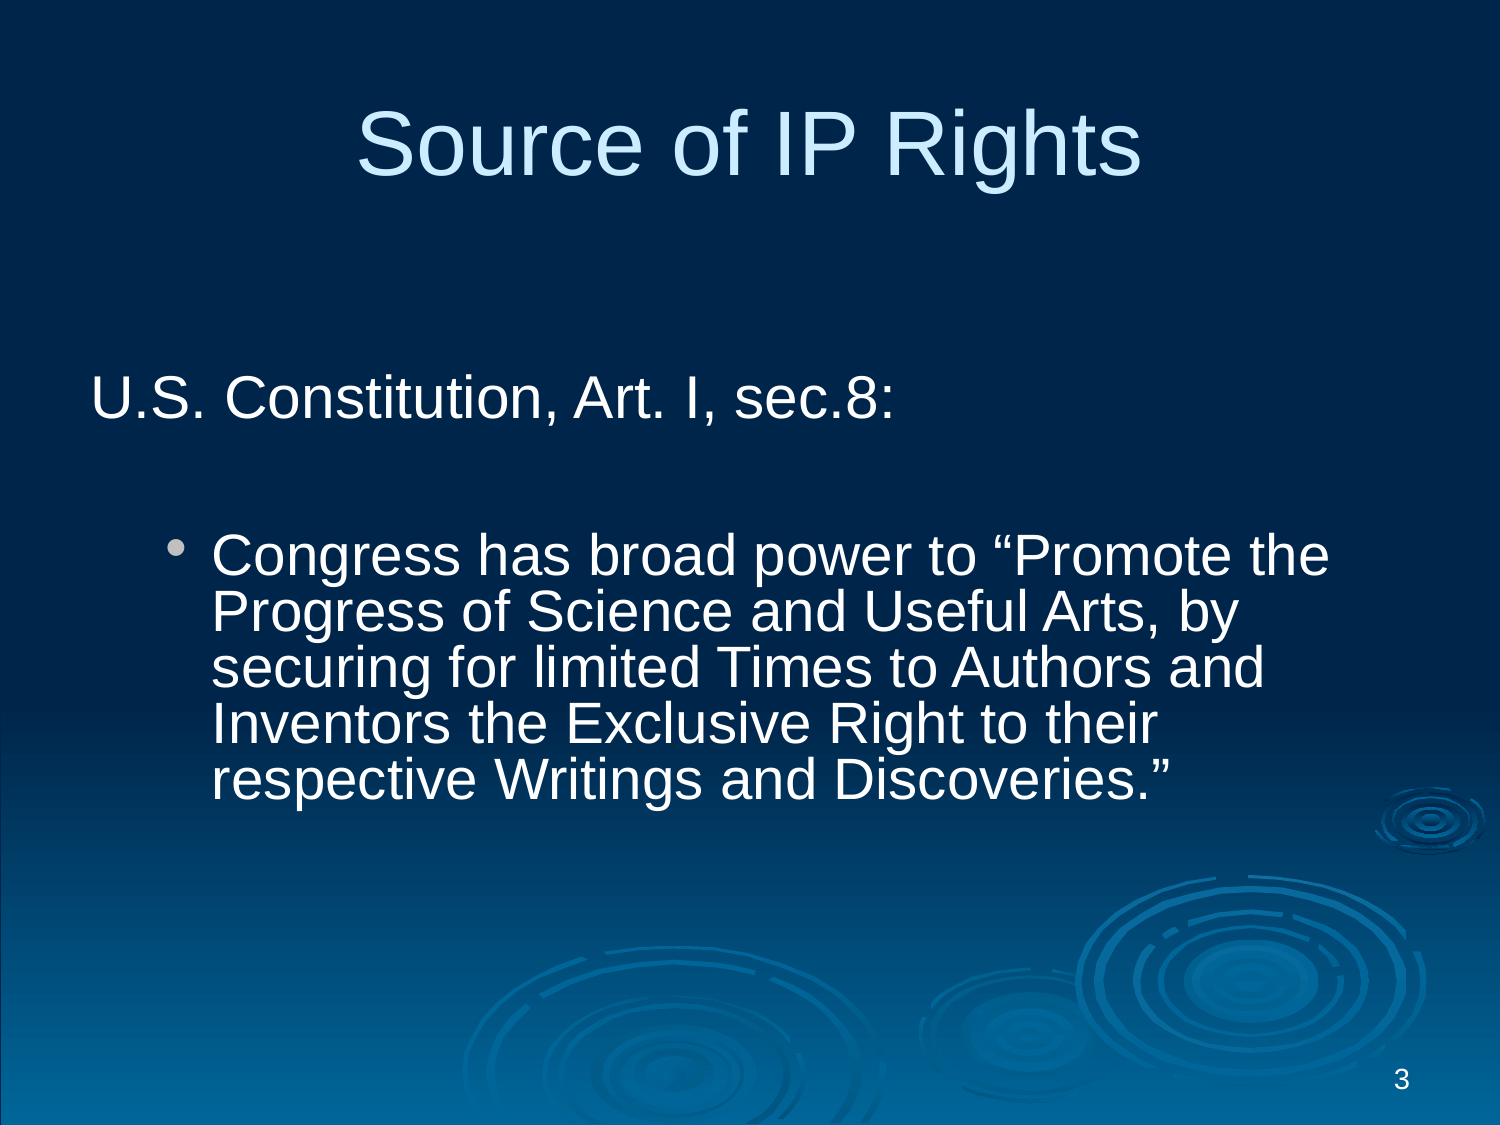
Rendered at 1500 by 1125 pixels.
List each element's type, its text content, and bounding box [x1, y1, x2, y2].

slide_number 3 [1074, 1051, 1426, 1103]
list U.S. Constitution, Art. I, sec.8: Congress has broad power to “Promote the Progress of Science and Useful Arts, by securing for limited Times to Authors and Inventors the Exclusive Right to their respective Writings and Discoveries.” [74, 262, 1426, 1051]
title Source of IP Rights [74, 45, 1426, 233]
